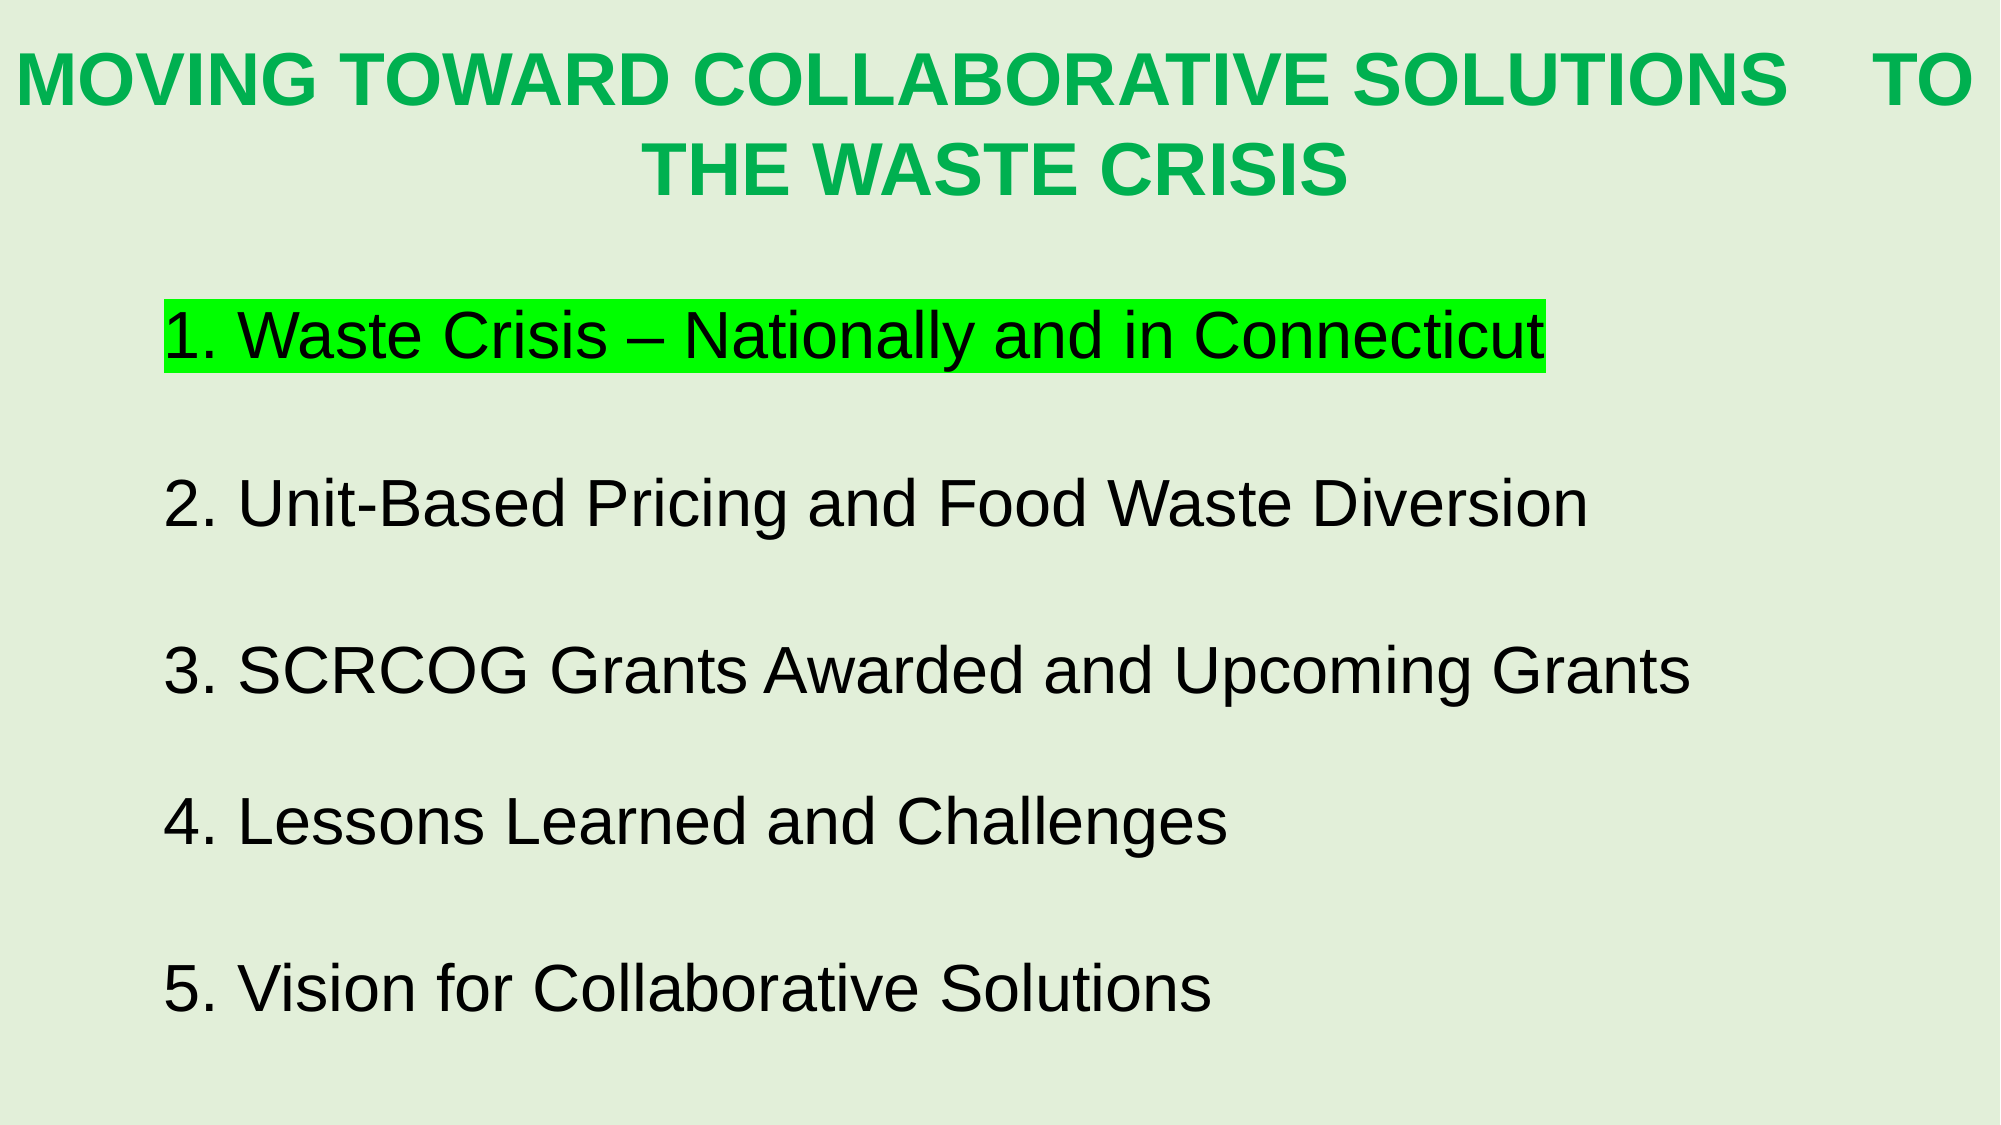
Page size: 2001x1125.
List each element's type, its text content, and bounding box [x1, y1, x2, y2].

title 1. Waste Crisis – Nationally and in Connecticut [148, 244, 1614, 412]
text_box 2. Unit-Based Pricing and Food Waste Diversion [148, 412, 1638, 579]
text_box MOVING TOWARD COLLABORATIVE SOLUTIONS TO THE WASTE CRISIS [0, 23, 1993, 218]
text_box 5. Vision for Collaborative Solutions [148, 906, 1812, 1072]
text_box 4. Lessons Learned and Challenges [148, 730, 1812, 906]
text_box 3. SCRCOG Grants Awarded and Upcoming Grants [148, 579, 1733, 730]
